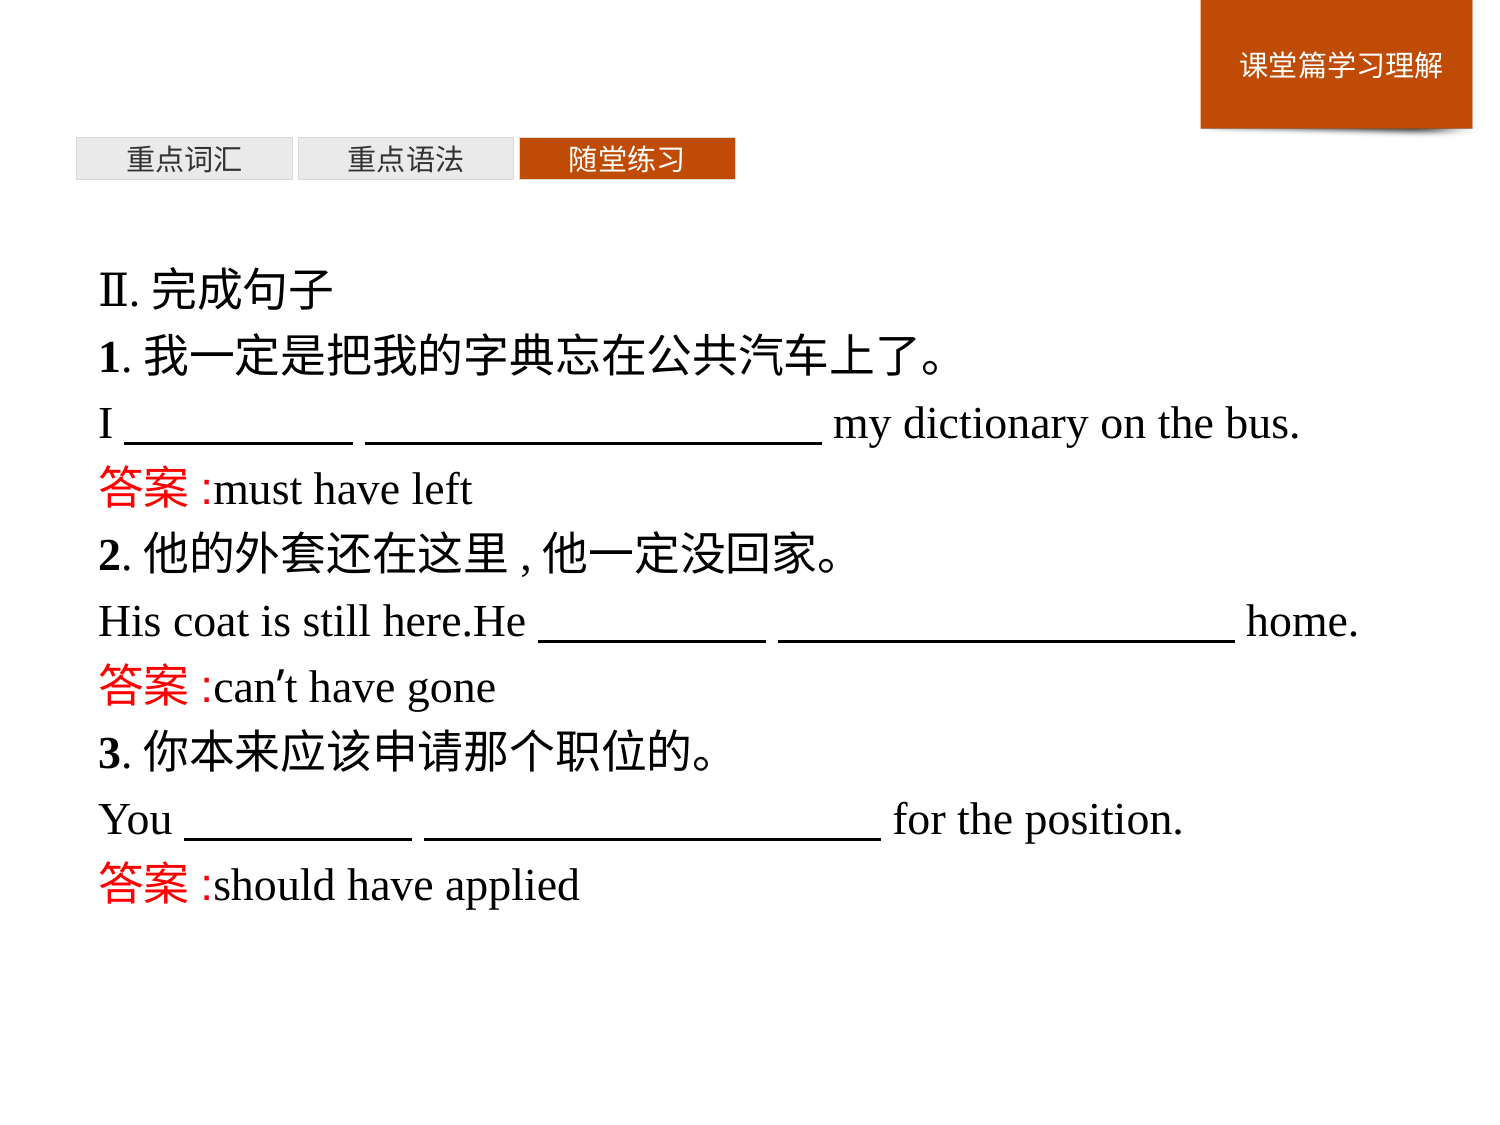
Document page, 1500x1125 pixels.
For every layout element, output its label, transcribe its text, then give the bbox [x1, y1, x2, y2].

text_box 重点语法 [296, 135, 516, 182]
text_box 随堂练习 [518, 135, 737, 182]
text_box 重点词汇 [75, 135, 294, 182]
text_box Ⅱ.完成句子 1.我一定是把我的字典忘在公共汽车上了。 I my dictionary on the bus. 答案:must have left 2.他的外套还在这里,他一定没回家。 His coat is still here.He home. 答案:can’t have gone 3.你本来应该申请那个职位的。 You for the position. 答案:should have applied [83, 242, 1417, 917]
picture [1200, 0, 1490, 140]
